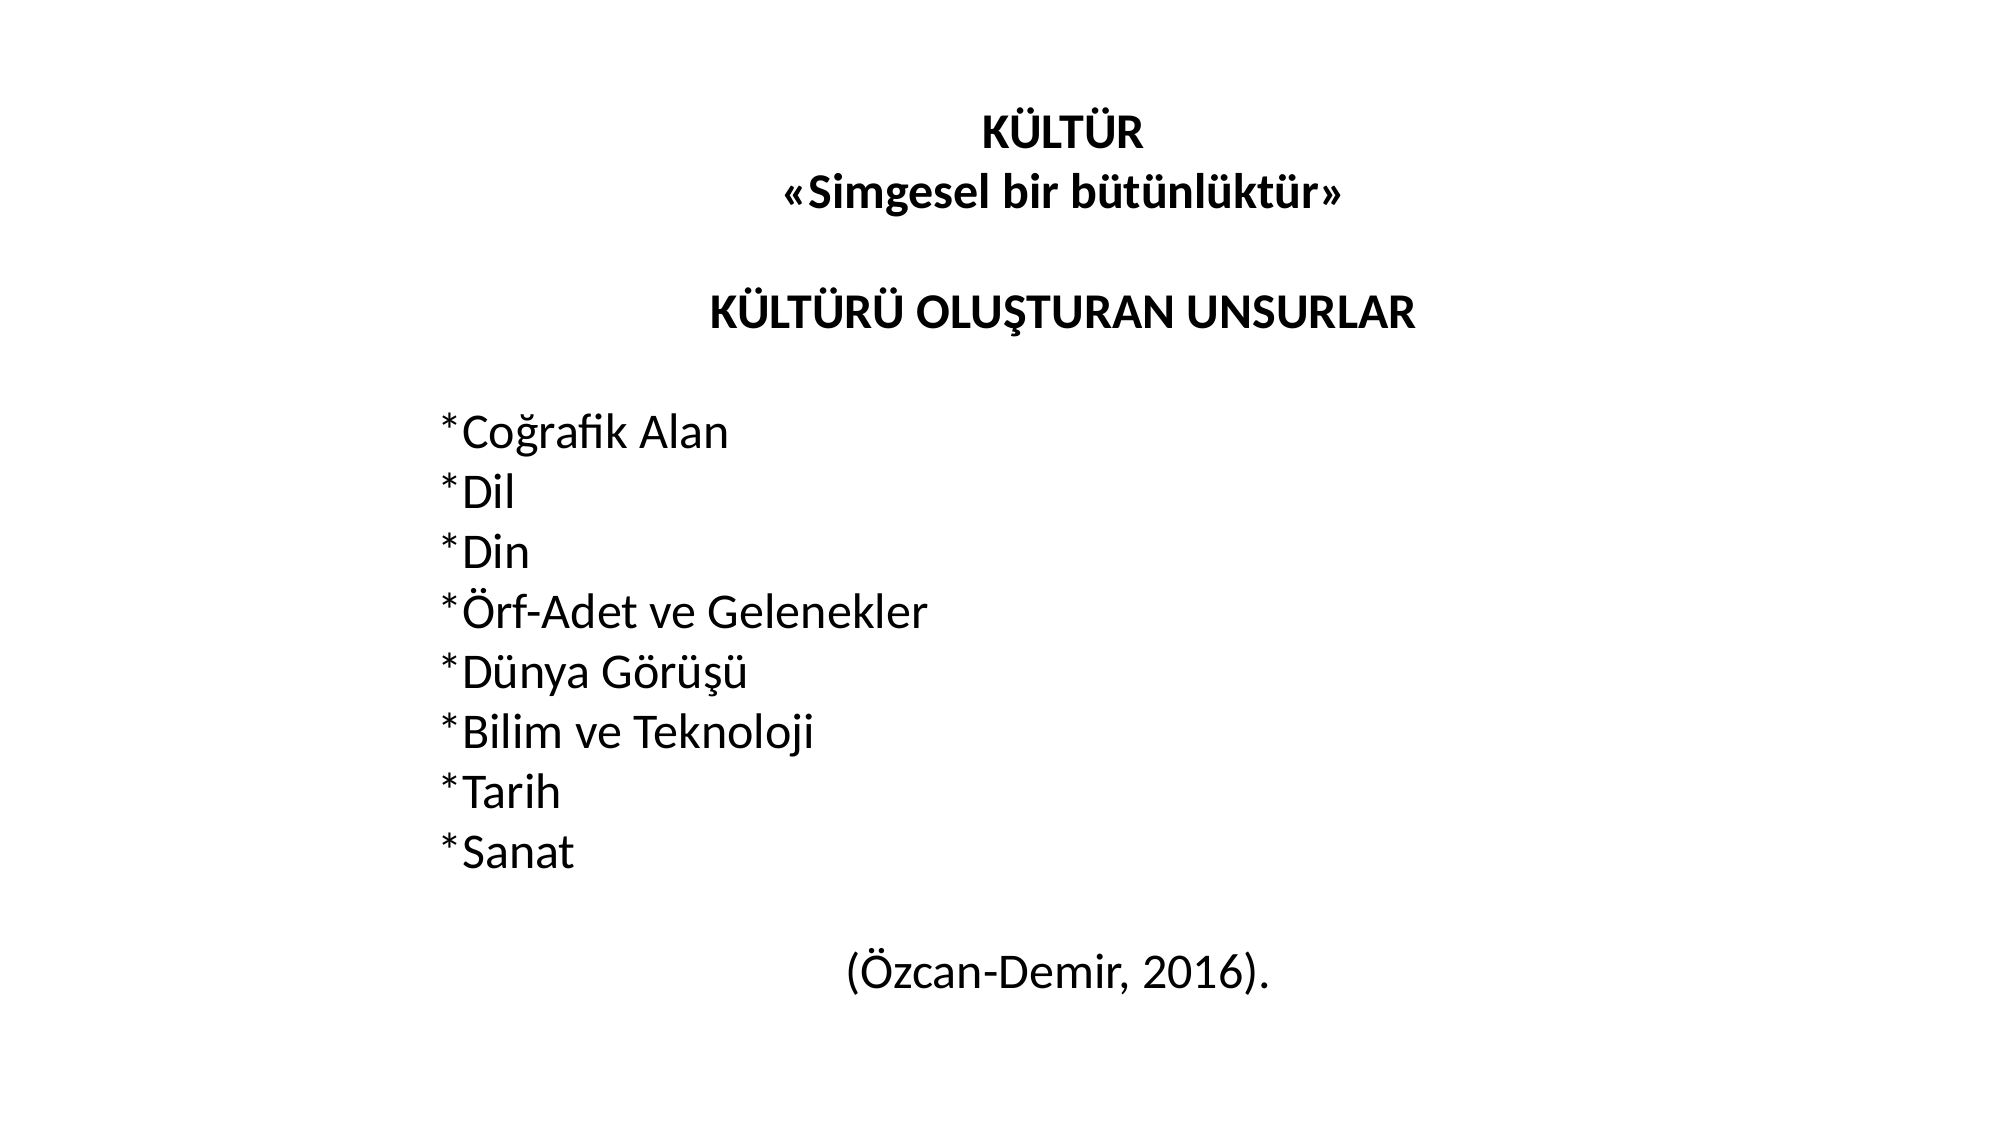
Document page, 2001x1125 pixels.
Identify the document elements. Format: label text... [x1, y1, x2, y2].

text_box KÜLTÜR «Simgesel bir bütünlüktür» KÜLTÜRÜ OLUŞTURAN UNSURLAR *Coğrafik Alan *Dil *Din *Örf-Adet ve Gelenekler *Dünya Görüşü *Bilim ve Teknoloji *Tarih *Sanat (Özcan-Demir, 2016). [422, 91, 1706, 1007]
